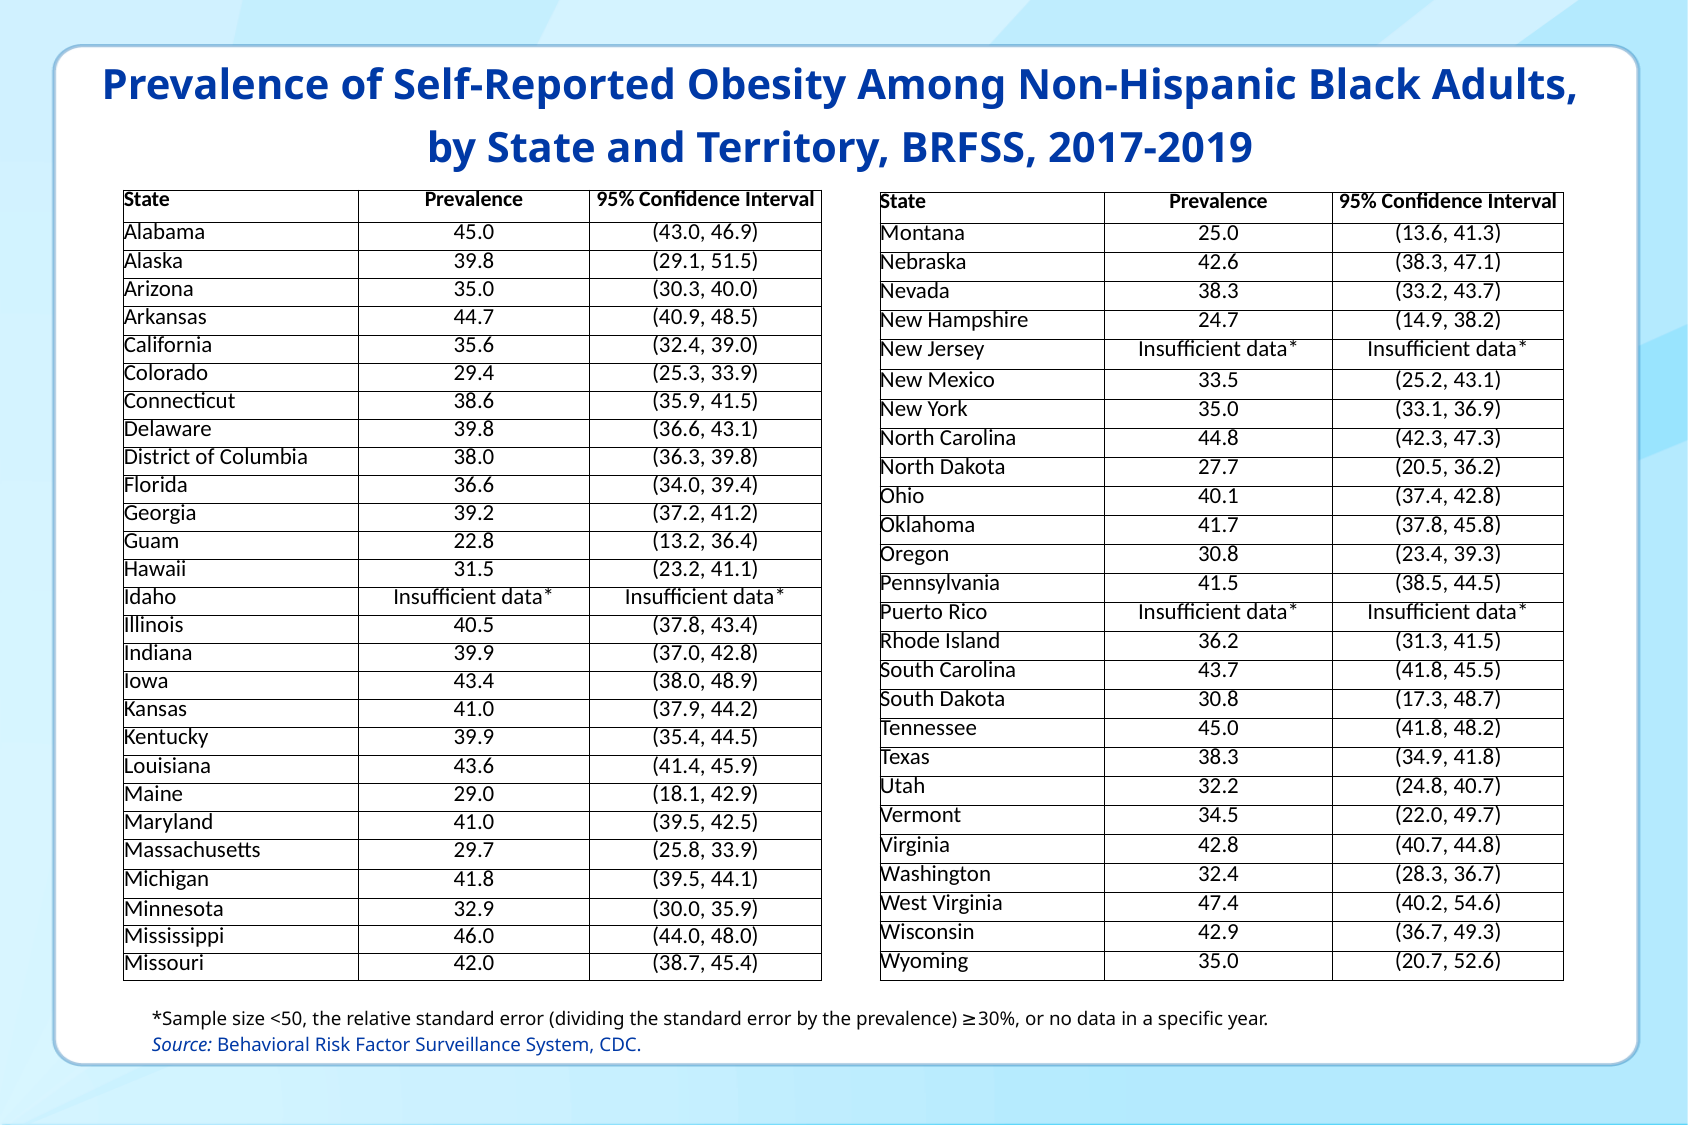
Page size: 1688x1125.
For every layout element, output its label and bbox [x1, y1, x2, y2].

table_cell [1105, 806, 1332, 834]
table_cell [1333, 835, 1563, 863]
table_cell [1333, 340, 1563, 369]
table_cell [881, 400, 1104, 428]
table_cell [1333, 661, 1563, 689]
table_cell [124, 336, 358, 363]
table_cell [1333, 719, 1563, 747]
table_cell [124, 504, 358, 531]
table_cell [359, 223, 589, 250]
table_cell [881, 516, 1104, 544]
table_cell [881, 893, 1104, 921]
table_cell [881, 777, 1104, 805]
table_cell [881, 632, 1104, 660]
table_cell [359, 588, 589, 615]
picture [0, 0, 1688, 1125]
table_cell [1333, 806, 1563, 834]
table_cell [590, 728, 821, 755]
table_cell [359, 560, 589, 587]
table_cell [590, 700, 821, 727]
table_cell [359, 870, 589, 898]
table_cell [359, 954, 589, 980]
table_cell [359, 840, 589, 869]
table_cell [881, 835, 1104, 863]
table_cell [124, 448, 358, 475]
table_cell [1333, 574, 1563, 602]
table_cell [1105, 282, 1332, 310]
table_cell [1105, 311, 1332, 339]
table_cell [124, 476, 358, 503]
table_cell [359, 616, 589, 643]
table_cell [590, 812, 821, 839]
table_cell [881, 487, 1104, 515]
table_cell [124, 588, 358, 615]
table_cell [590, 588, 821, 615]
table_cell [590, 504, 821, 531]
table_cell [881, 224, 1104, 252]
table_cell [124, 279, 358, 306]
table_cell [124, 870, 358, 898]
table_cell [881, 340, 1104, 369]
table_cell [124, 899, 358, 925]
table_cell [590, 364, 821, 391]
table_cell [881, 311, 1104, 339]
title [65, 68, 1616, 178]
table_cell [1333, 864, 1563, 892]
table_cell [359, 307, 589, 335]
table_cell [881, 661, 1104, 689]
table_cell [1333, 224, 1563, 252]
table_cell [590, 560, 821, 587]
table_cell [359, 279, 589, 306]
table_cell [359, 812, 589, 839]
table_cell [1105, 748, 1332, 776]
table_cell [590, 420, 821, 447]
table_cell [1105, 632, 1332, 660]
table_cell [590, 392, 821, 419]
table_cell [1333, 893, 1563, 921]
table_cell [590, 448, 821, 475]
table_cell [359, 926, 589, 953]
table_cell [881, 690, 1104, 718]
table_cell [1105, 777, 1332, 805]
table_cell [359, 504, 589, 531]
table_cell [881, 282, 1104, 310]
table_cell [590, 954, 821, 980]
table_cell [590, 644, 821, 671]
table_cell [881, 806, 1104, 834]
table_cell [124, 840, 358, 869]
table_cell [1333, 603, 1563, 631]
table_cell [124, 420, 358, 447]
table_header [1105, 193, 1332, 223]
table_cell [1105, 893, 1332, 921]
table_cell [1333, 777, 1563, 805]
table_cell [1105, 429, 1332, 457]
table_cell [590, 672, 821, 699]
table_header [1333, 193, 1563, 223]
table_header [590, 191, 821, 222]
table_cell [1105, 340, 1332, 369]
table_cell [590, 223, 821, 250]
table_cell [590, 307, 821, 335]
table_cell [1333, 370, 1563, 399]
table_cell [881, 922, 1104, 951]
table_cell [359, 448, 589, 475]
table_cell [359, 756, 589, 783]
table_cell [359, 700, 589, 727]
table_cell [1105, 545, 1332, 573]
table_cell [881, 574, 1104, 602]
table_cell [1105, 922, 1332, 951]
table_cell [1333, 400, 1563, 428]
table_cell [1105, 719, 1332, 747]
table_cell [590, 926, 821, 953]
table_cell [359, 364, 589, 391]
table_cell [881, 253, 1104, 281]
table_cell [1105, 574, 1332, 602]
table_cell [124, 756, 358, 783]
table_cell [881, 748, 1104, 776]
table_cell [359, 672, 589, 699]
table_cell [359, 644, 589, 671]
table_cell [1105, 835, 1332, 863]
table_cell [124, 364, 358, 391]
table_cell [590, 756, 821, 783]
table_cell [359, 532, 589, 559]
table_cell [1333, 311, 1563, 339]
table_cell [590, 532, 821, 559]
table_cell [359, 784, 589, 811]
table_cell [1105, 253, 1332, 281]
table_cell [1105, 690, 1332, 718]
table_cell [1333, 253, 1563, 281]
table_header [359, 191, 589, 222]
table_cell [124, 392, 358, 419]
table_cell [881, 545, 1104, 573]
table_cell [881, 603, 1104, 631]
table_cell [359, 899, 589, 925]
table_cell [124, 560, 358, 587]
text_box [80, 930, 1600, 1119]
table_cell [124, 812, 358, 839]
table_cell [590, 784, 821, 811]
table_cell [1333, 690, 1563, 718]
table_cell [359, 251, 589, 278]
table_cell [881, 952, 1104, 980]
table_cell [1333, 282, 1563, 310]
table_cell [1333, 458, 1563, 486]
table_cell [1105, 864, 1332, 892]
table_cell [124, 672, 358, 699]
table_cell [124, 644, 358, 671]
table_cell [359, 392, 589, 419]
table_cell [359, 336, 589, 363]
table_cell [590, 616, 821, 643]
table_cell [590, 899, 821, 925]
table_cell [1333, 952, 1563, 980]
table_cell [1333, 429, 1563, 457]
table_cell [1333, 748, 1563, 776]
table_cell [881, 458, 1104, 486]
table_cell [1105, 952, 1332, 980]
table_cell [590, 336, 821, 363]
table_cell [590, 476, 821, 503]
table_cell [124, 954, 358, 980]
table_cell [124, 307, 358, 335]
table_cell [590, 279, 821, 306]
table_cell [359, 420, 589, 447]
table_cell [124, 700, 358, 727]
table_cell [1333, 632, 1563, 660]
table_cell [1333, 922, 1563, 951]
table_header [881, 193, 1104, 223]
table_cell [881, 719, 1104, 747]
table_cell [590, 251, 821, 278]
table_cell [1105, 400, 1332, 428]
table_cell [881, 429, 1104, 457]
table_cell [1105, 516, 1332, 544]
table_cell [124, 532, 358, 559]
table_cell [359, 728, 589, 755]
table_cell [1105, 603, 1332, 631]
table_cell [1105, 458, 1332, 486]
table_cell [124, 784, 358, 811]
table_cell [590, 870, 821, 898]
table_cell [124, 728, 358, 755]
table_cell [881, 370, 1104, 399]
table_cell [1333, 516, 1563, 544]
table_cell [1105, 224, 1332, 252]
table_cell [1333, 545, 1563, 573]
table_cell [1105, 370, 1332, 399]
table_cell [881, 864, 1104, 892]
table_cell [124, 223, 358, 250]
table_header [124, 191, 358, 222]
table_cell [1105, 661, 1332, 689]
table_cell [590, 840, 821, 869]
table_cell [124, 251, 358, 278]
table_cell [124, 926, 358, 953]
table_cell [1105, 487, 1332, 515]
table_cell [1333, 487, 1563, 515]
table_cell [124, 616, 358, 643]
table_cell [359, 476, 589, 503]
